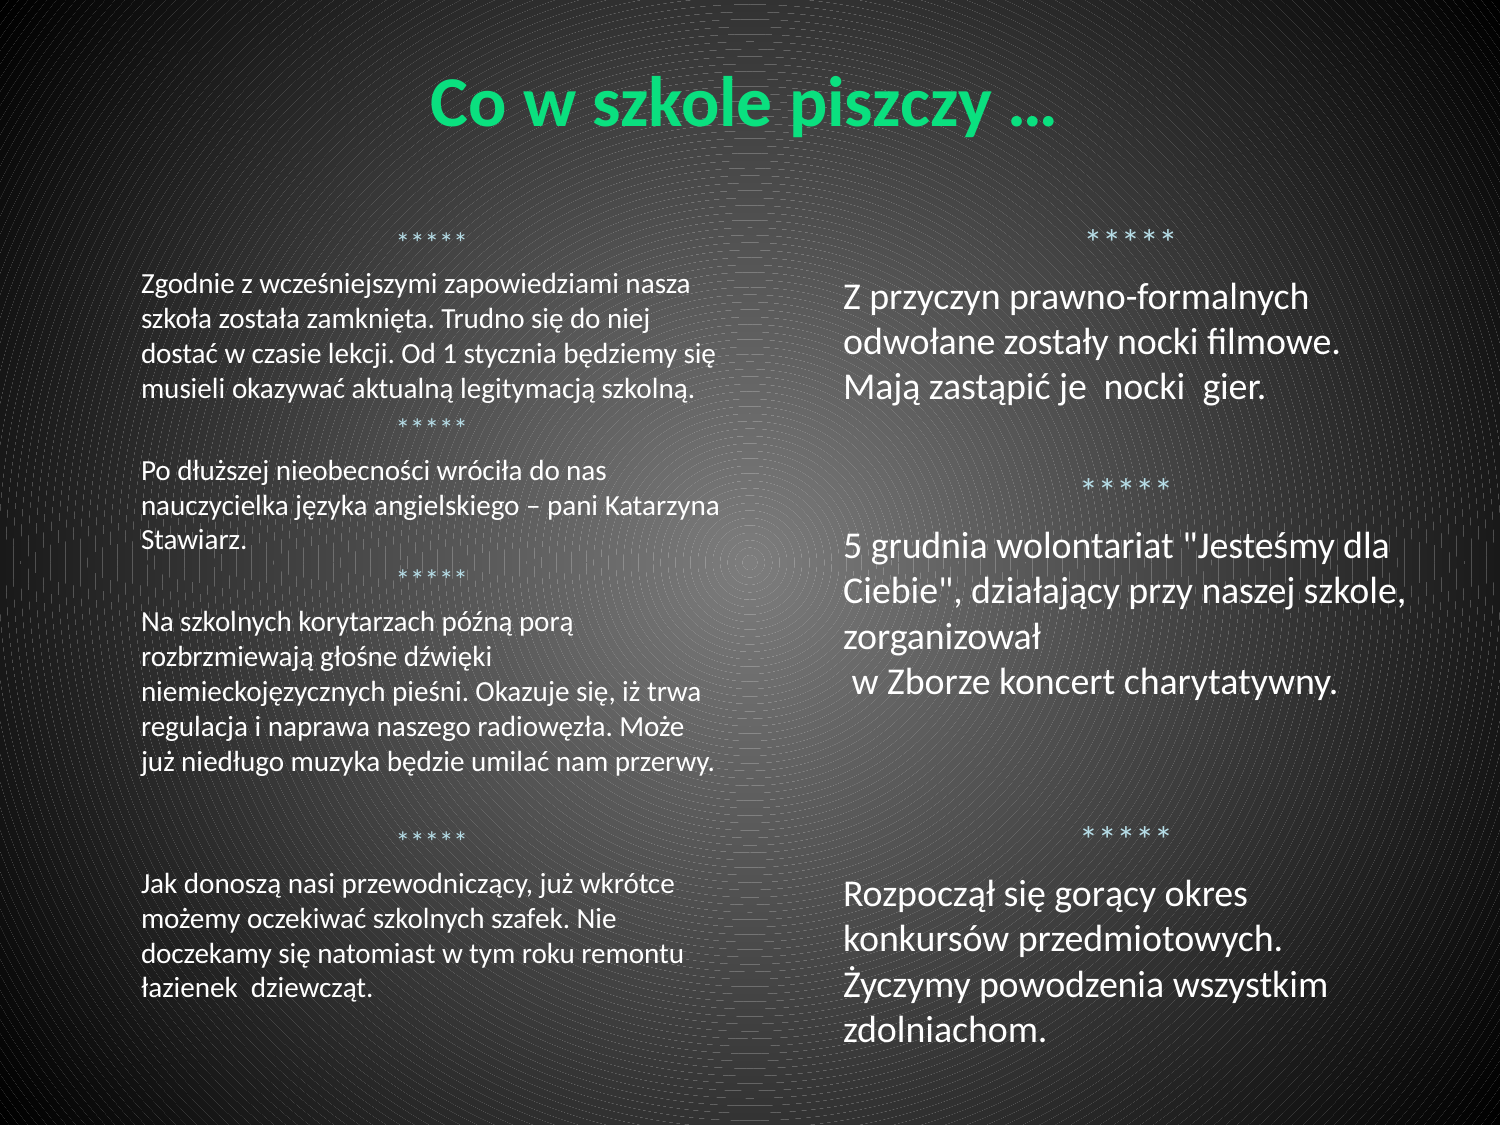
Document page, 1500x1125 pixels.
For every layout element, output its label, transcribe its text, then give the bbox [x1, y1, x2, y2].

title Co w szkole piszczy … [70, 46, 1421, 235]
list ***** Z przyczyn prawno-formalnych odwołane zostały nocki filmowe. Mają zastąpić je nocki gier. ***** 5 grudnia wolontariat "Jesteśmy dla Ciebie", działający przy naszej szkole, zorganizował w Zborze koncert charytatywny. ***** Rozpoczął się gorący okres konkursów przedmiotowych. Życzymy powodzenia wszystkim zdolniachom. [761, 210, 1425, 1059]
list ***** Zgodnie z wcześniejszymi zapowiedziami nasza szkoła została zamknięta. Trudno się do niej dostać w czasie lekcji. Od 1 stycznia będziemy się musieli okazywać aktualną legitymacją szkolną. ***** Po dłuższej nieobecności wróciła do nas nauczycielka języka angielskiego – pani Katarzyna Stawiarz. ***** Na szkolnych korytarzach późną porą rozbrzmiewają głośne dźwięki niemieckojęzycznych pieśni. Okazuje się, iż trwa regulacja i naprawa naszego radiowęzła. Może już niedługo muzyka będzie umilać nam przerwy. ***** Jak donoszą nasi przewodniczący, już wkrótce możemy oczekiwać szkolnych szafek. Nie doczekamy się natomiast w tym roku remontu łazienek dziewcząt. [75, 175, 738, 1055]
